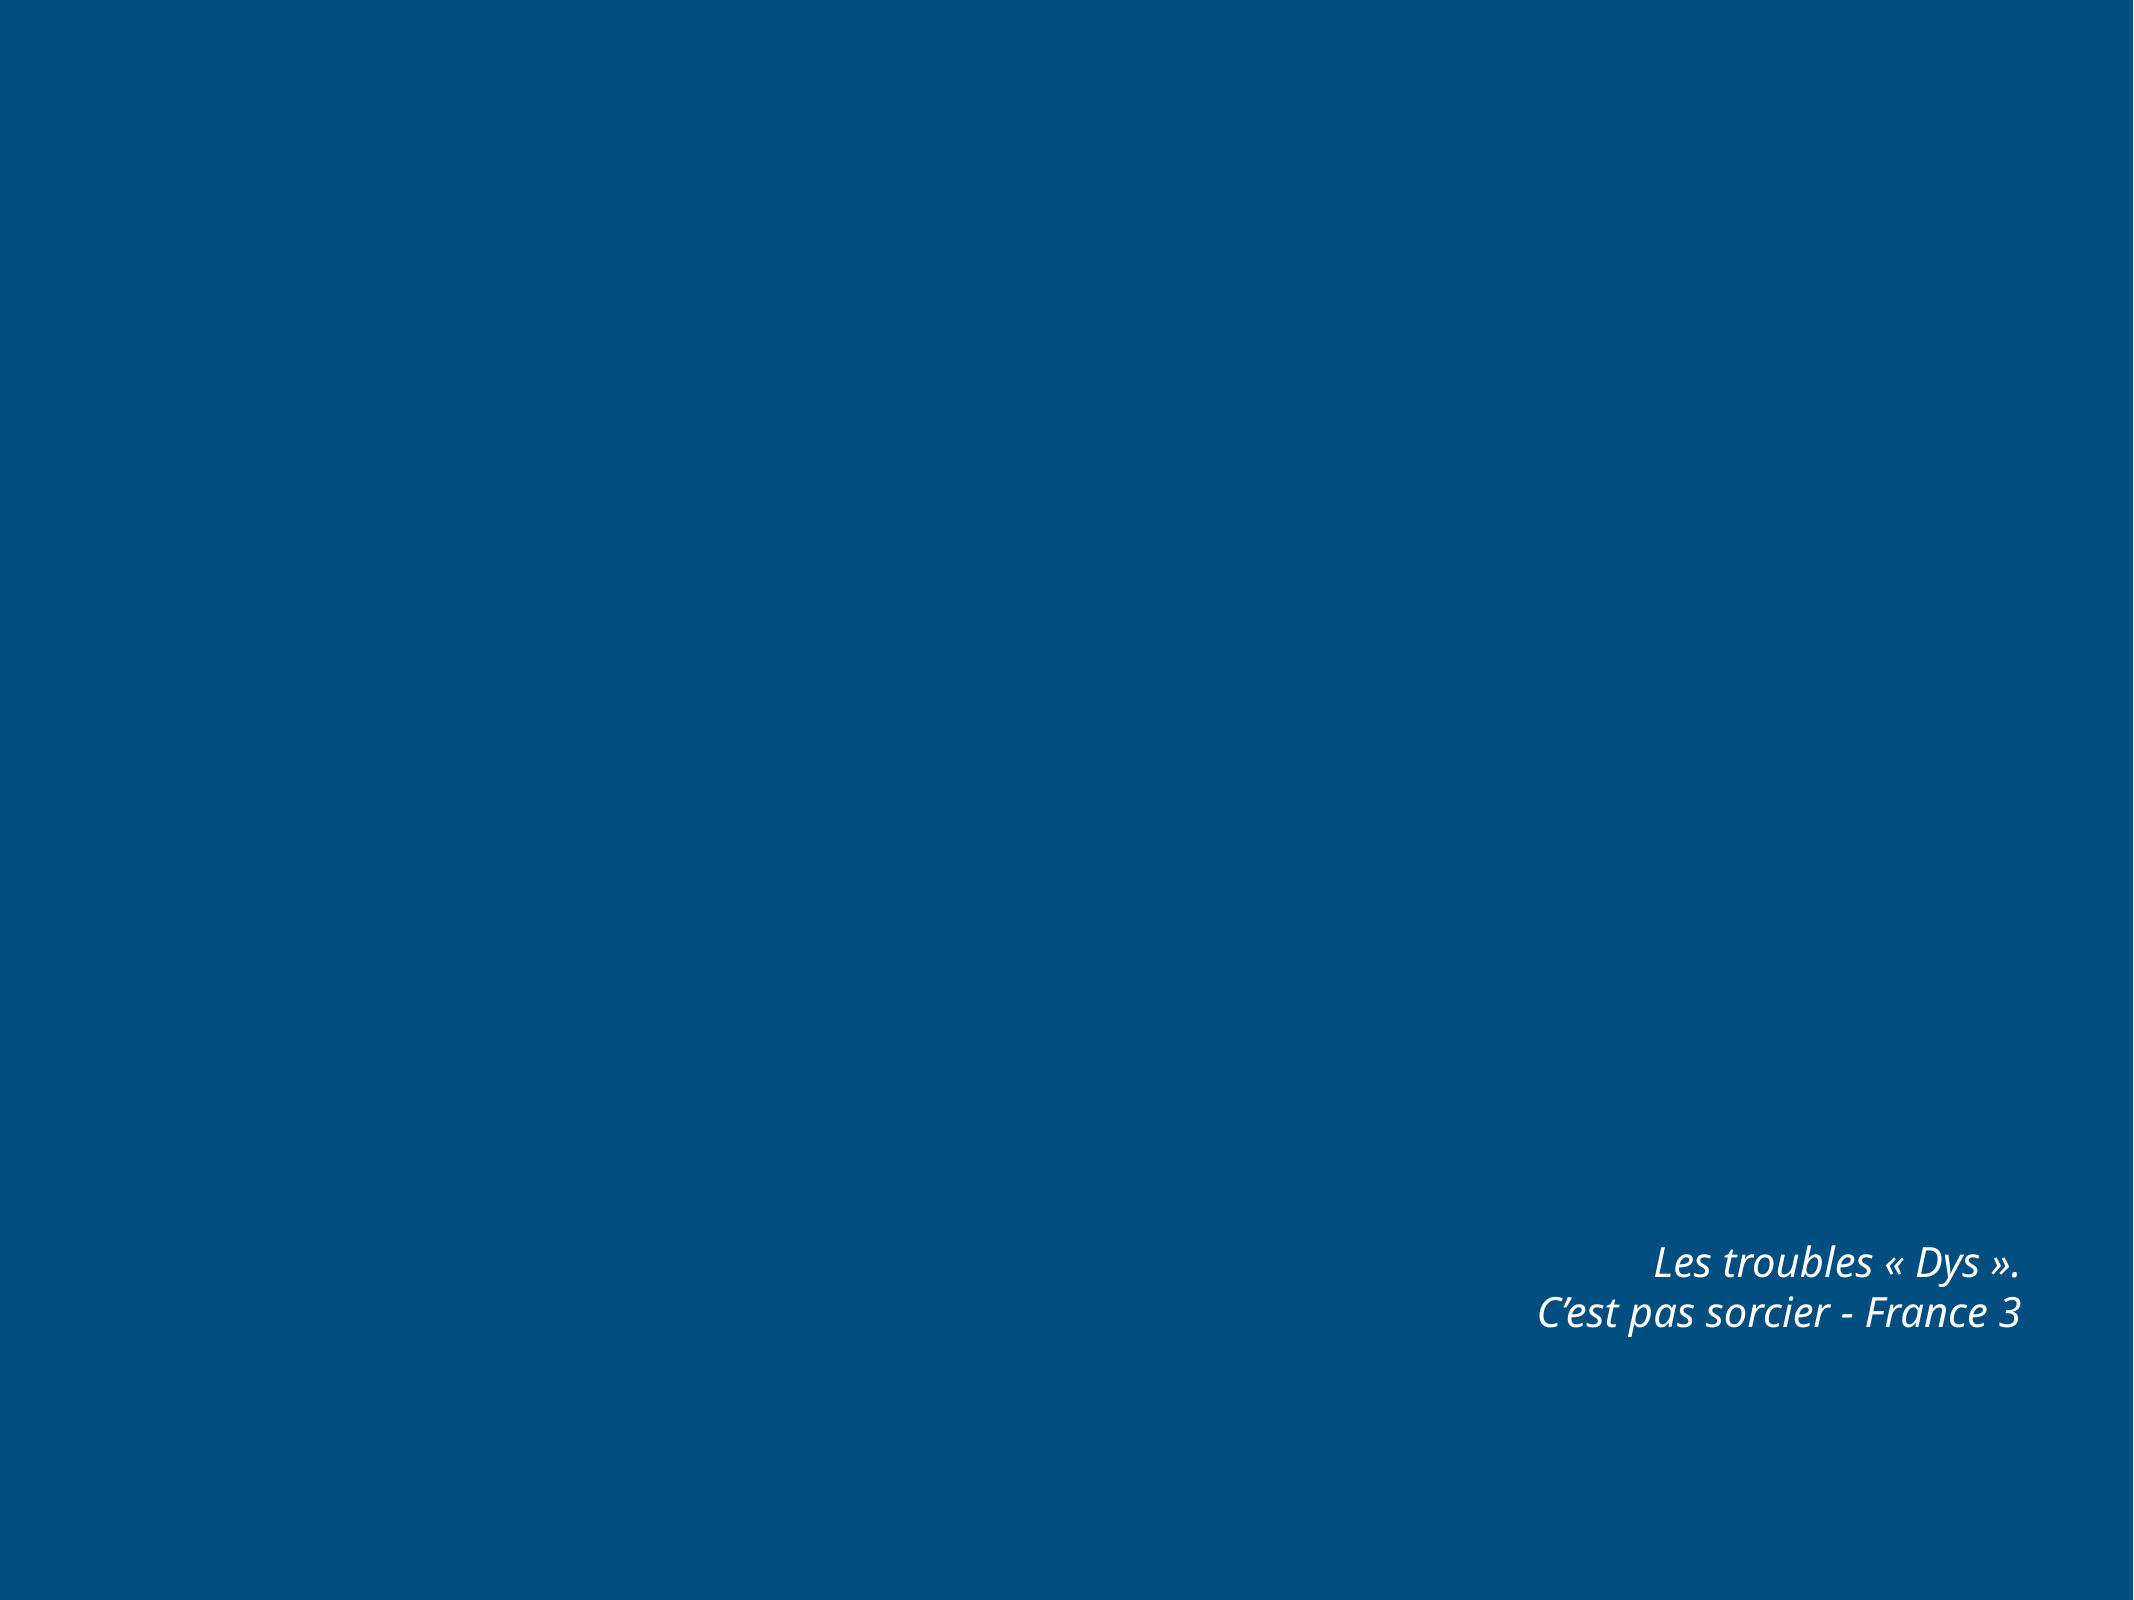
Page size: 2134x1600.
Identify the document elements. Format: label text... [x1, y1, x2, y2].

text_box Les troubles « Dys ». C’est pas sorcier - France 3 [931, 1227, 2031, 1344]
